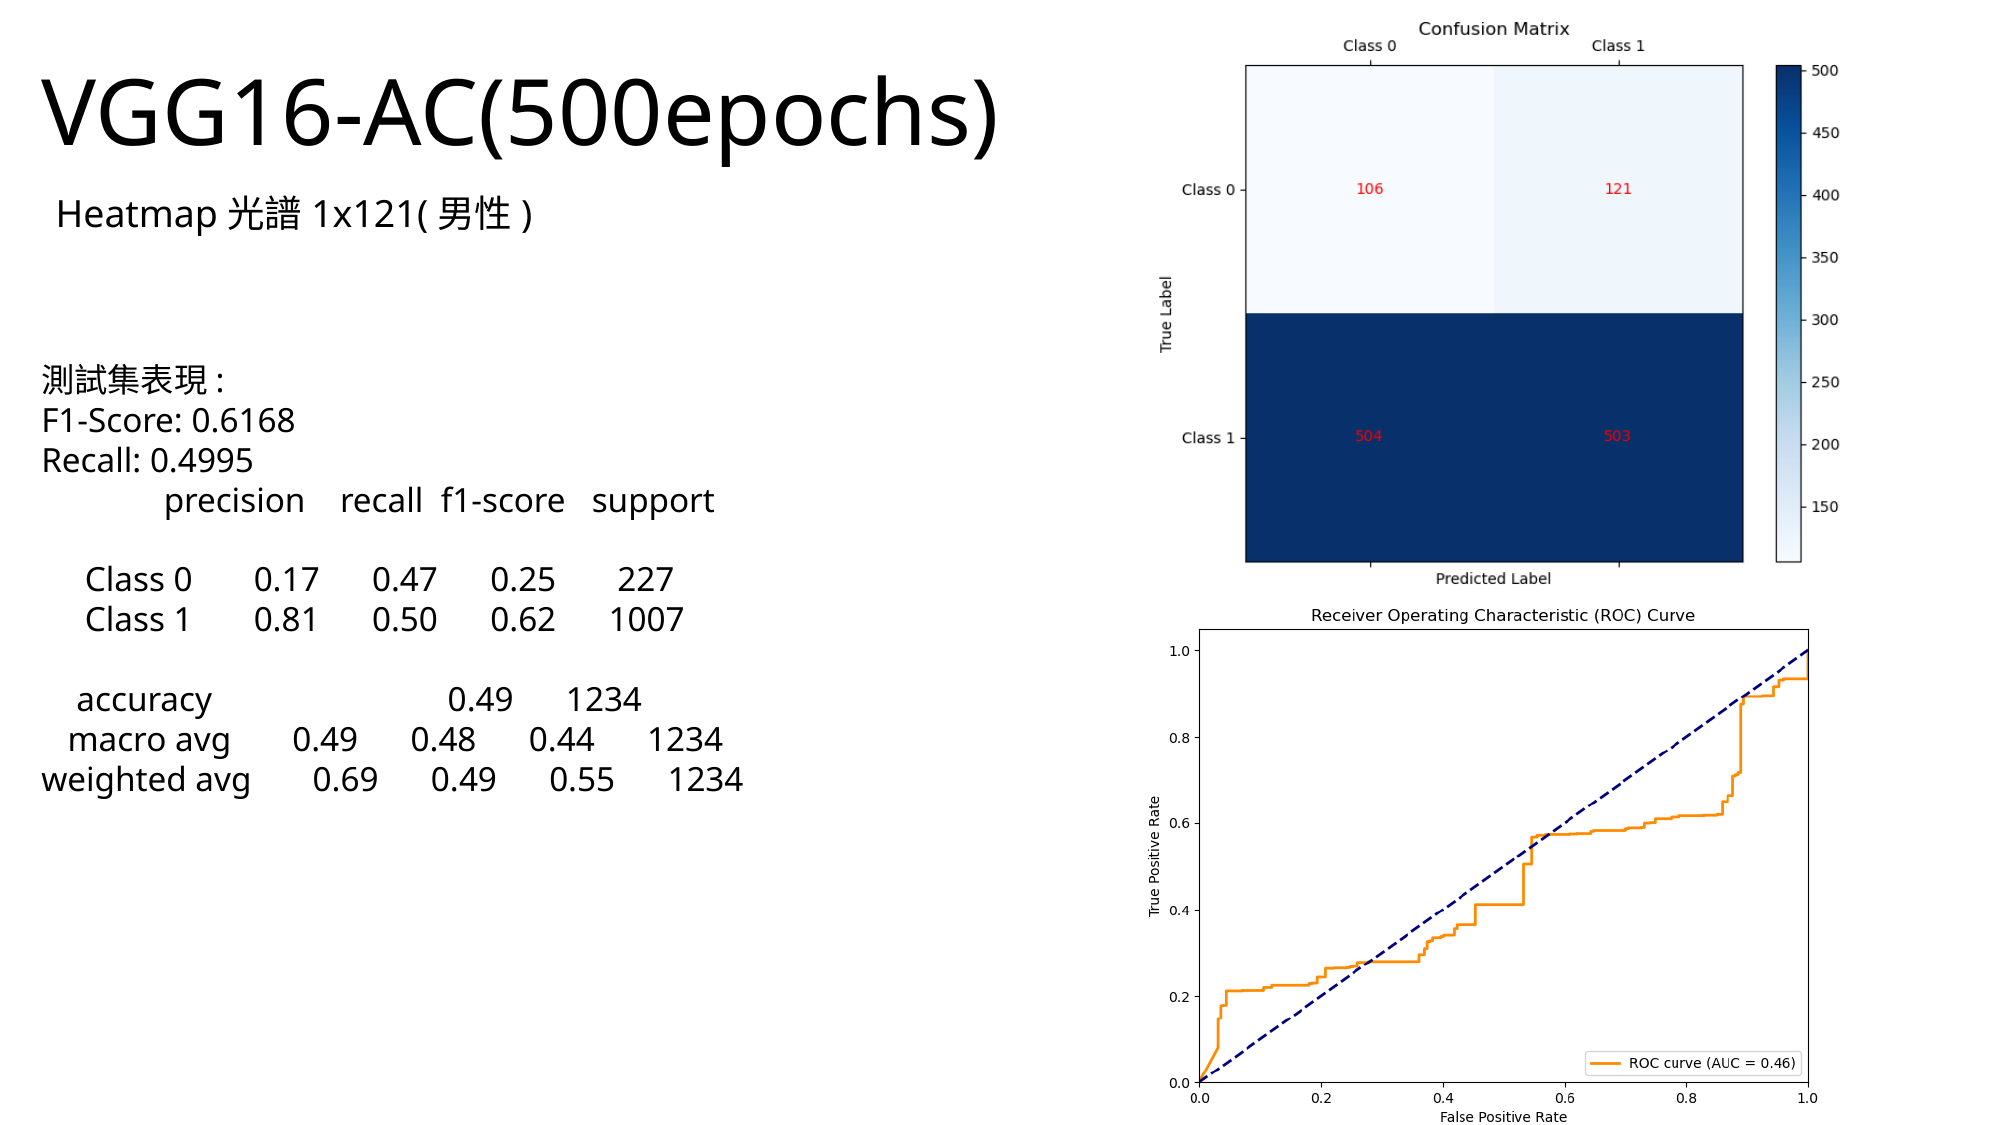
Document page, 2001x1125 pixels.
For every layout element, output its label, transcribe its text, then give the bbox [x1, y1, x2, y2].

picture [1141, 6, 1892, 1125]
text_box 測試集表現: F1-Score: 0.6168 Recall: 0.4995 precision recall f1-score support Class 0 0.17 0.47 0.25 227 Class 1 0.81 0.50 0.62 1007 accuracy 0.49 1234 macro avg 0.49 0.48 0.44 1234 weighted avg 0.69 0.49 0.55 1234 [26, 351, 1027, 806]
title VGG16-AC(500epochs) [26, 7, 1141, 225]
text_box Heatmap光譜1x121(男性) [40, 225, 682, 243]
